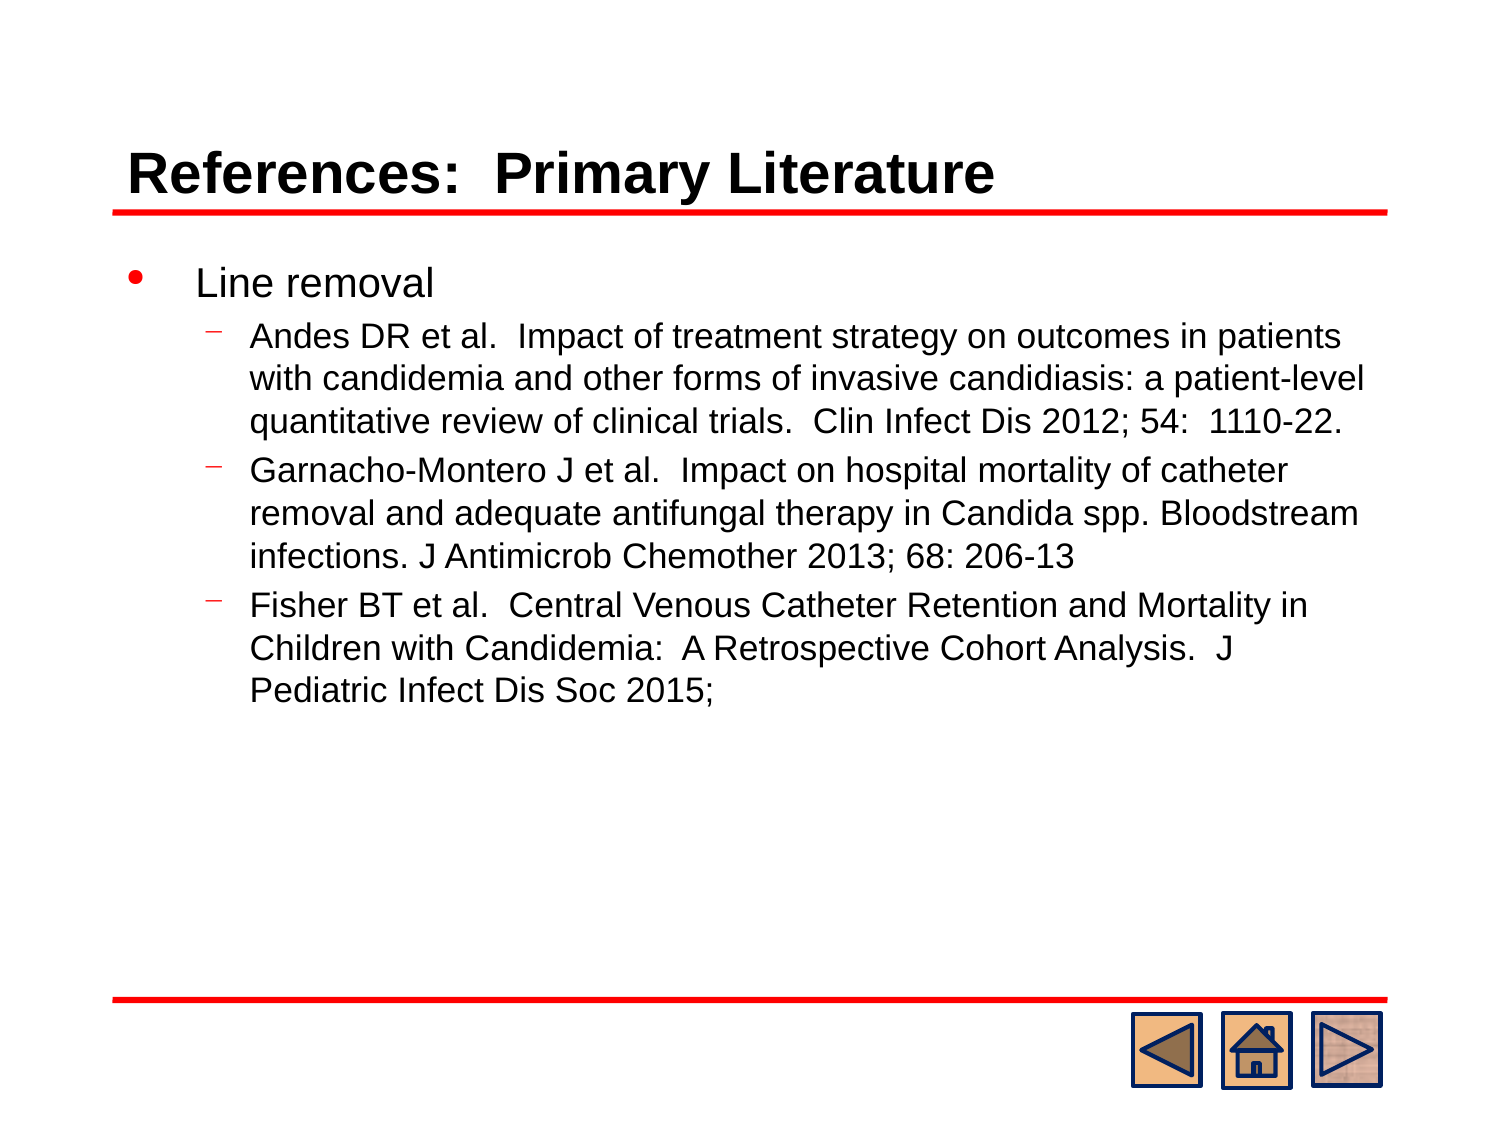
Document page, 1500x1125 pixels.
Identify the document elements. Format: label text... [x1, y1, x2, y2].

text_box [1221, 1011, 1293, 1090]
list Line removal Andes DR et al. Impact of treatment strategy on outcomes in patients with candidemia and other forms of invasive candidiasis: a patient-level quantitative review of clinical trials. Clin Infect Dis 2012; 54: 1110-22. Garnacho-Montero J et al. Impact on hospital mortality of catheter removal and adequate antifungal therapy in Candida spp. Bloodstream infections. J Antimicrob Chemother 2013; 68: 206-13 Fisher BT et al. Central Venous Catheter Retention and Mortality in Children with Candidemia: A Retrospective Cohort Analysis. J Pediatric Infect Dis Soc 2015; [112, 247, 1388, 999]
text_box [1311, 1011, 1383, 1088]
title References: Primary Literature [112, 62, 1388, 213]
text_box [1131, 1012, 1203, 1088]
